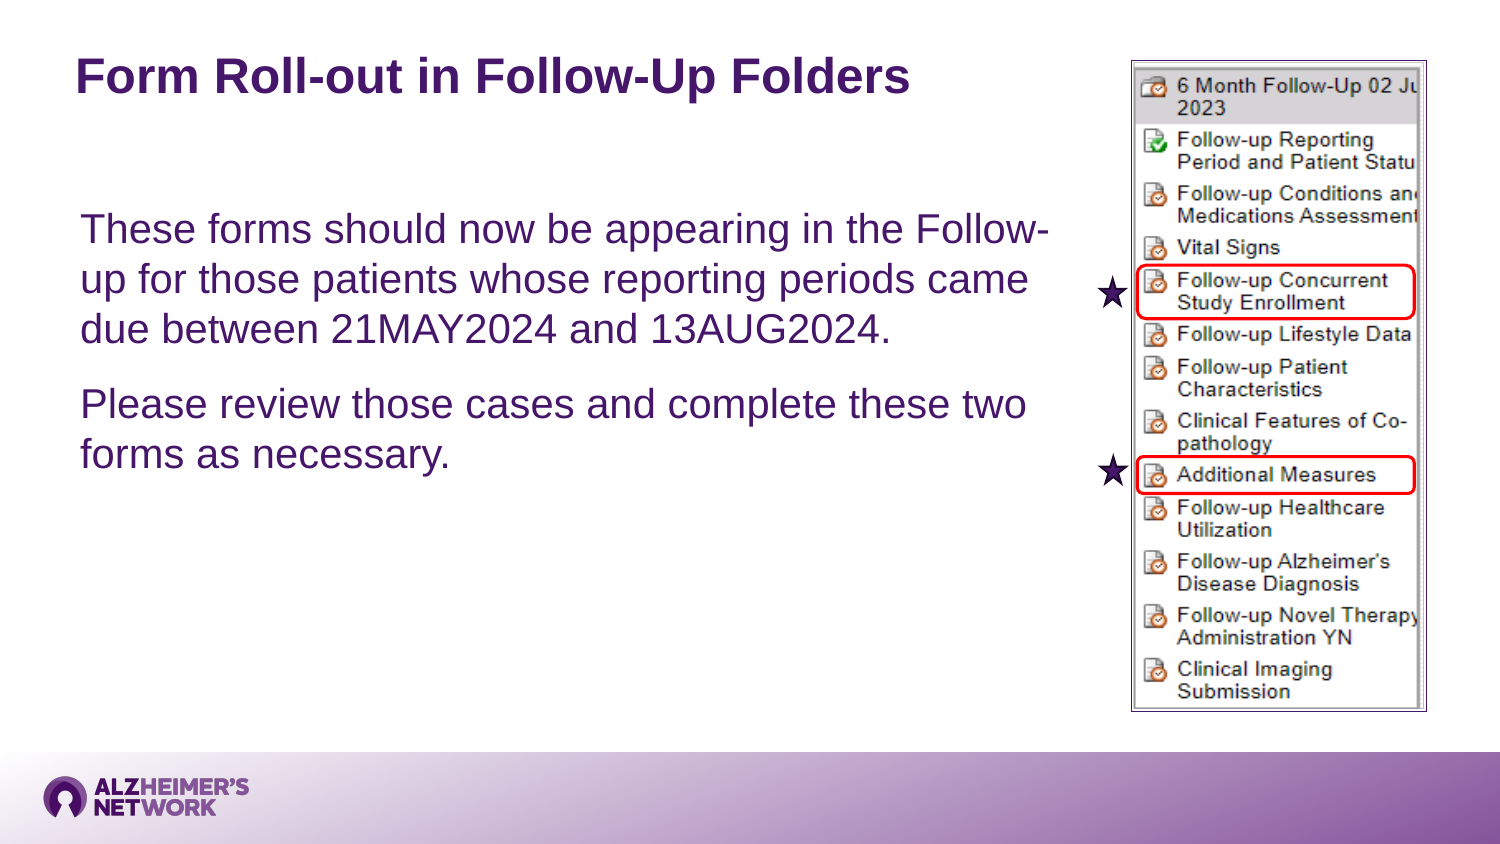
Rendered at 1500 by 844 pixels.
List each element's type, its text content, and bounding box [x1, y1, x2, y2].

list Form Roll-out in Follow-Up Folders [75, 50, 1086, 180]
text_box [1097, 275, 1126, 309]
text_box [1097, 453, 1126, 486]
picture [35, 768, 258, 829]
list These forms should now be appearing in the Follow-up for those patients whose reporting periods came due between 21MAY2024 and 13AUG2024. Please review those cases and complete these two forms as necessary. [80, 202, 1091, 698]
picture [1126, 50, 1432, 712]
